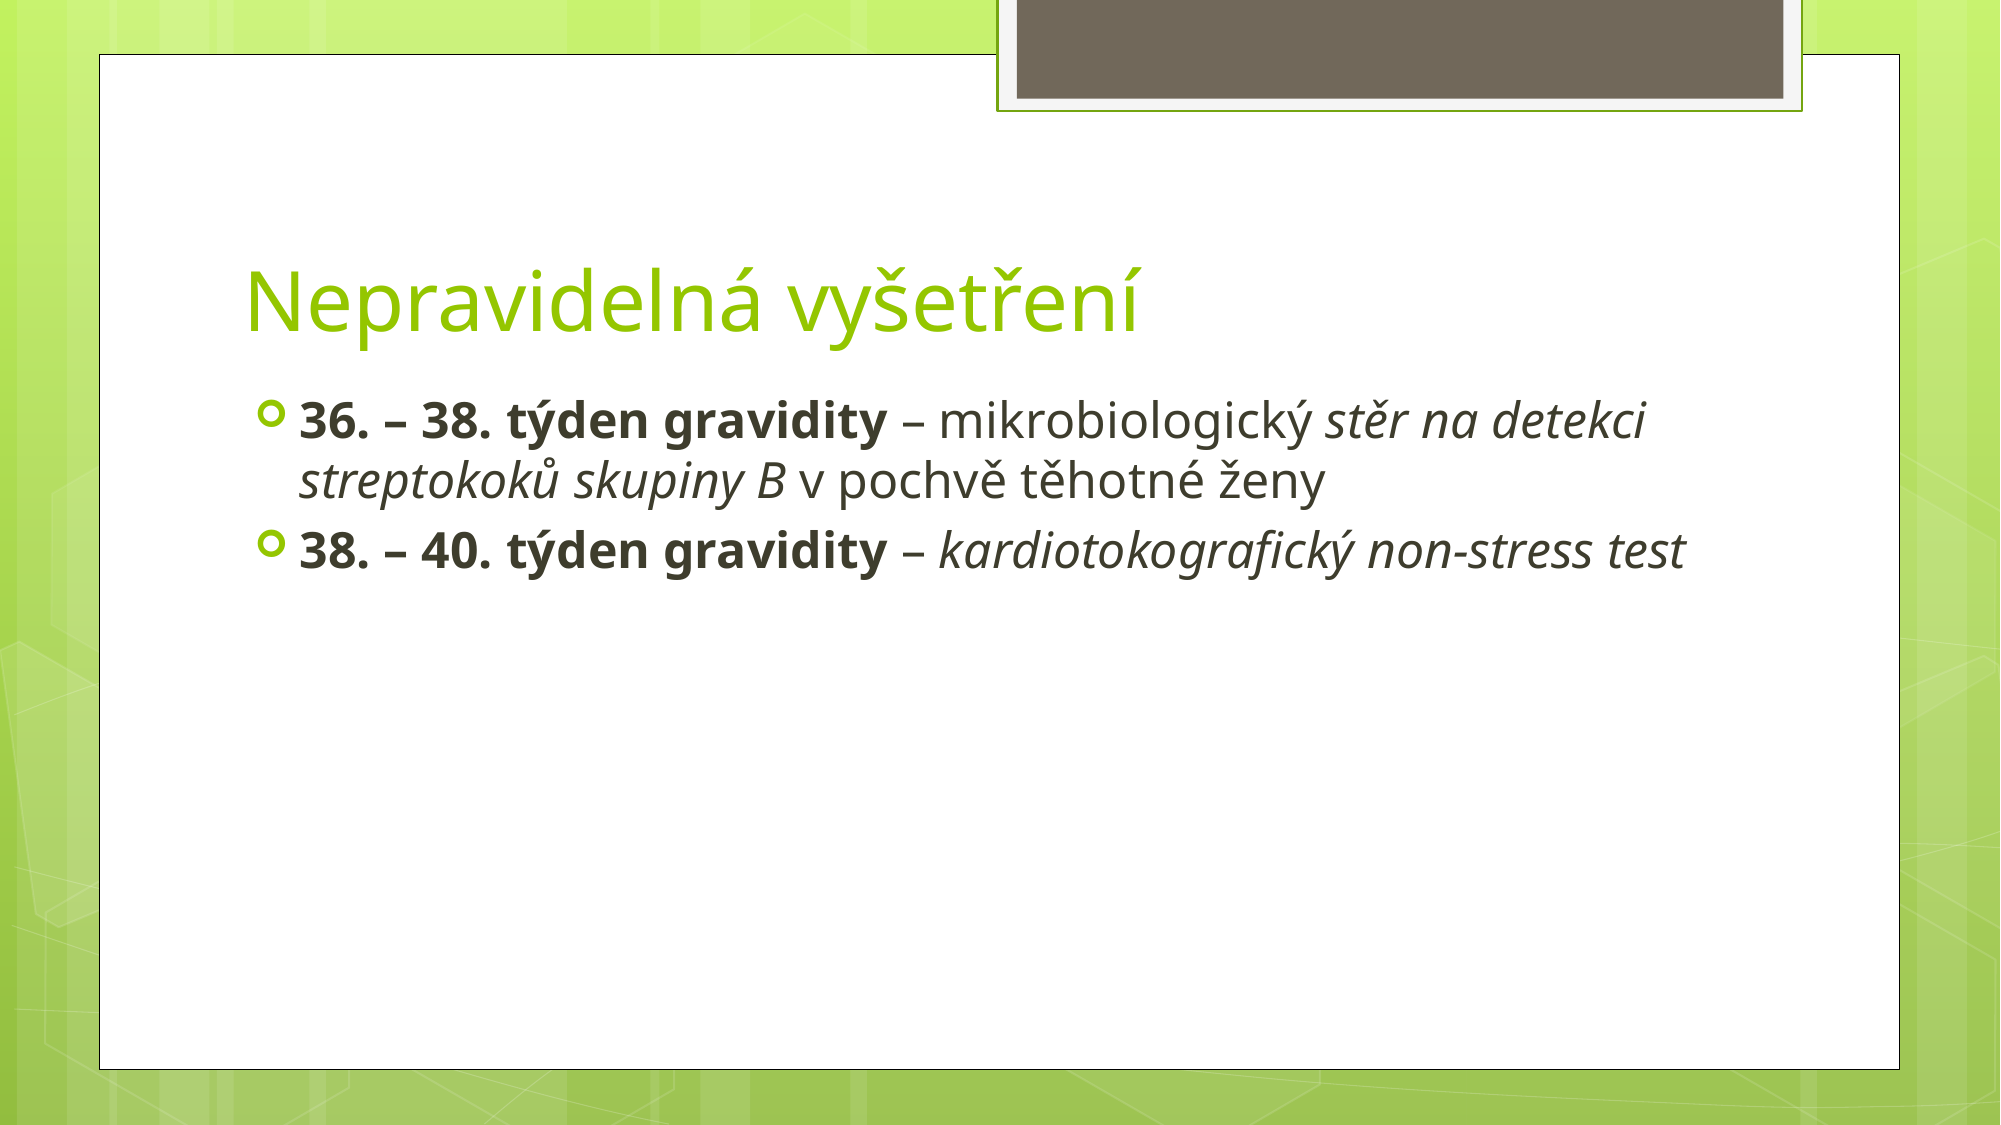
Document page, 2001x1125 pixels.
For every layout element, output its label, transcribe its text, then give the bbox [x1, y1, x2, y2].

list 36. – 38. týden gravidity – mikrobiologický stěr na detekci streptokoků skupiny B v pochvě těhotné ženy 38. – 40. týden gravidity – kardiotokografický non-stress test [228, 381, 1711, 957]
title Nepravidelná vyšetření [228, 168, 1765, 357]
